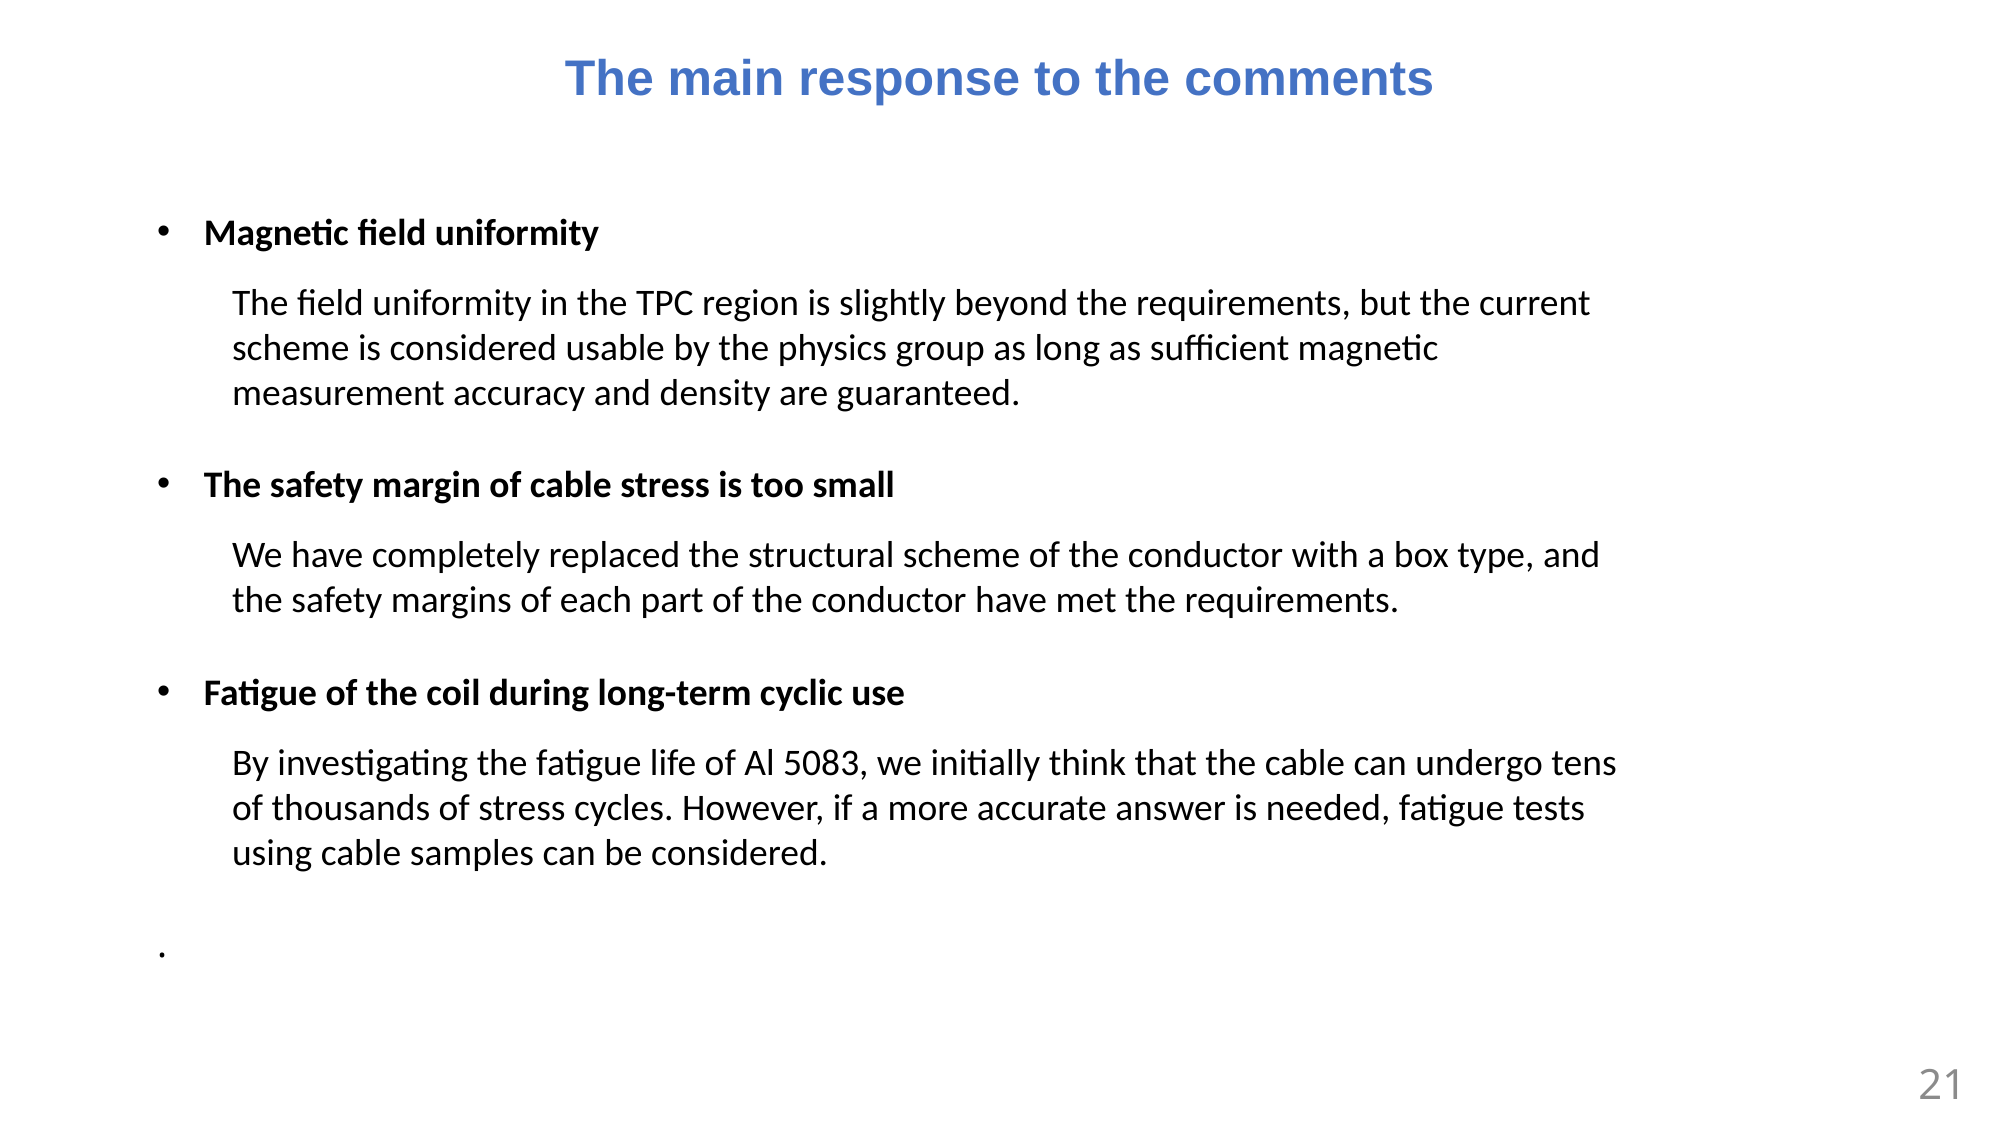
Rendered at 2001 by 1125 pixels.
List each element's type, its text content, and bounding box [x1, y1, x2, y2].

text_box The main response to the comments [411, 45, 1589, 99]
slide_number 21 [1531, 1056, 1982, 1116]
text_box Magnetic field uniformity The field uniformity in the TPC region is slightly beyond the requirements, but the current scheme is considered usable by the physics group as long as sufficient magnetic measurement accuracy and density are guaranteed. The safety margin of cable stress is too small We have completely replaced the structural scheme of the conductor with a box type, and the safety margins of each part of the conductor have met the requirements. Fatigue of the coil during long-term cyclic use By investigating the fatigue life of Al 5083, we initially think that the cable can undergo tens of thousands of stress cycles. However, if a more accurate answer is needed, fatigue tests using cable samples can be considered. . [142, 177, 1661, 973]
